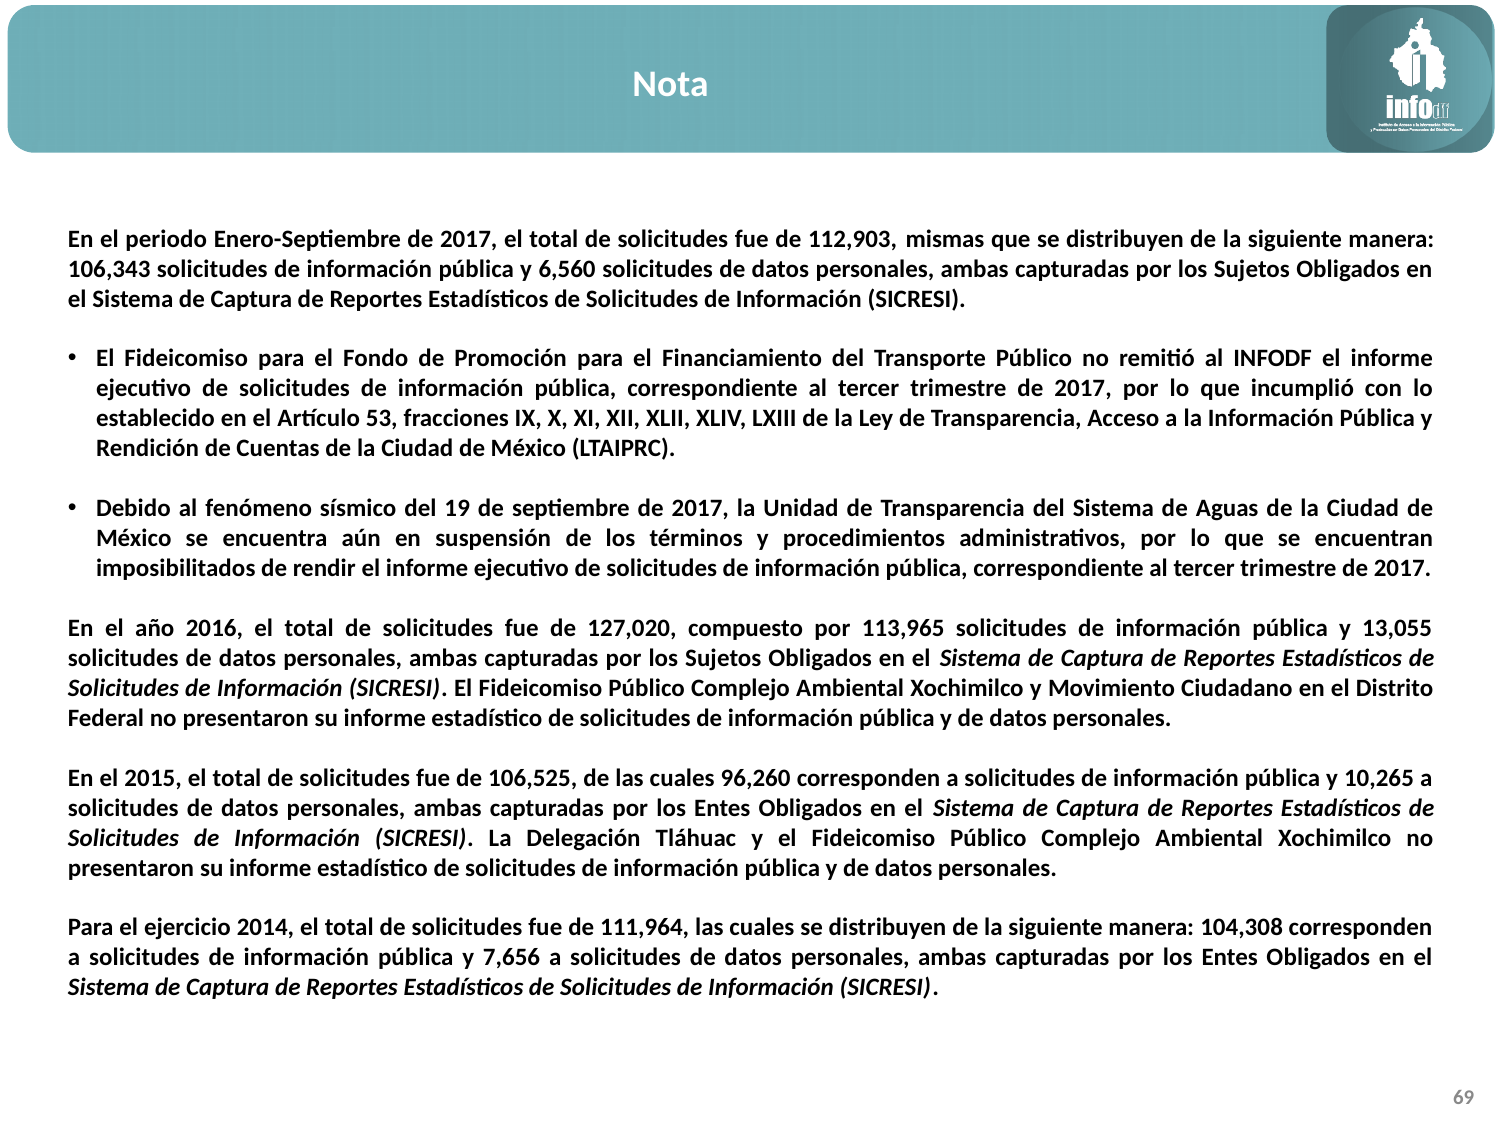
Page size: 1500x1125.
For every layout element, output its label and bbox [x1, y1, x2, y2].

picture [7, 17, 12, 141]
text_box [12, 10, 1329, 152]
picture [19, 5, 1495, 153]
slide_number [1416, 1056, 1490, 1117]
text_box [53, 214, 1451, 1038]
